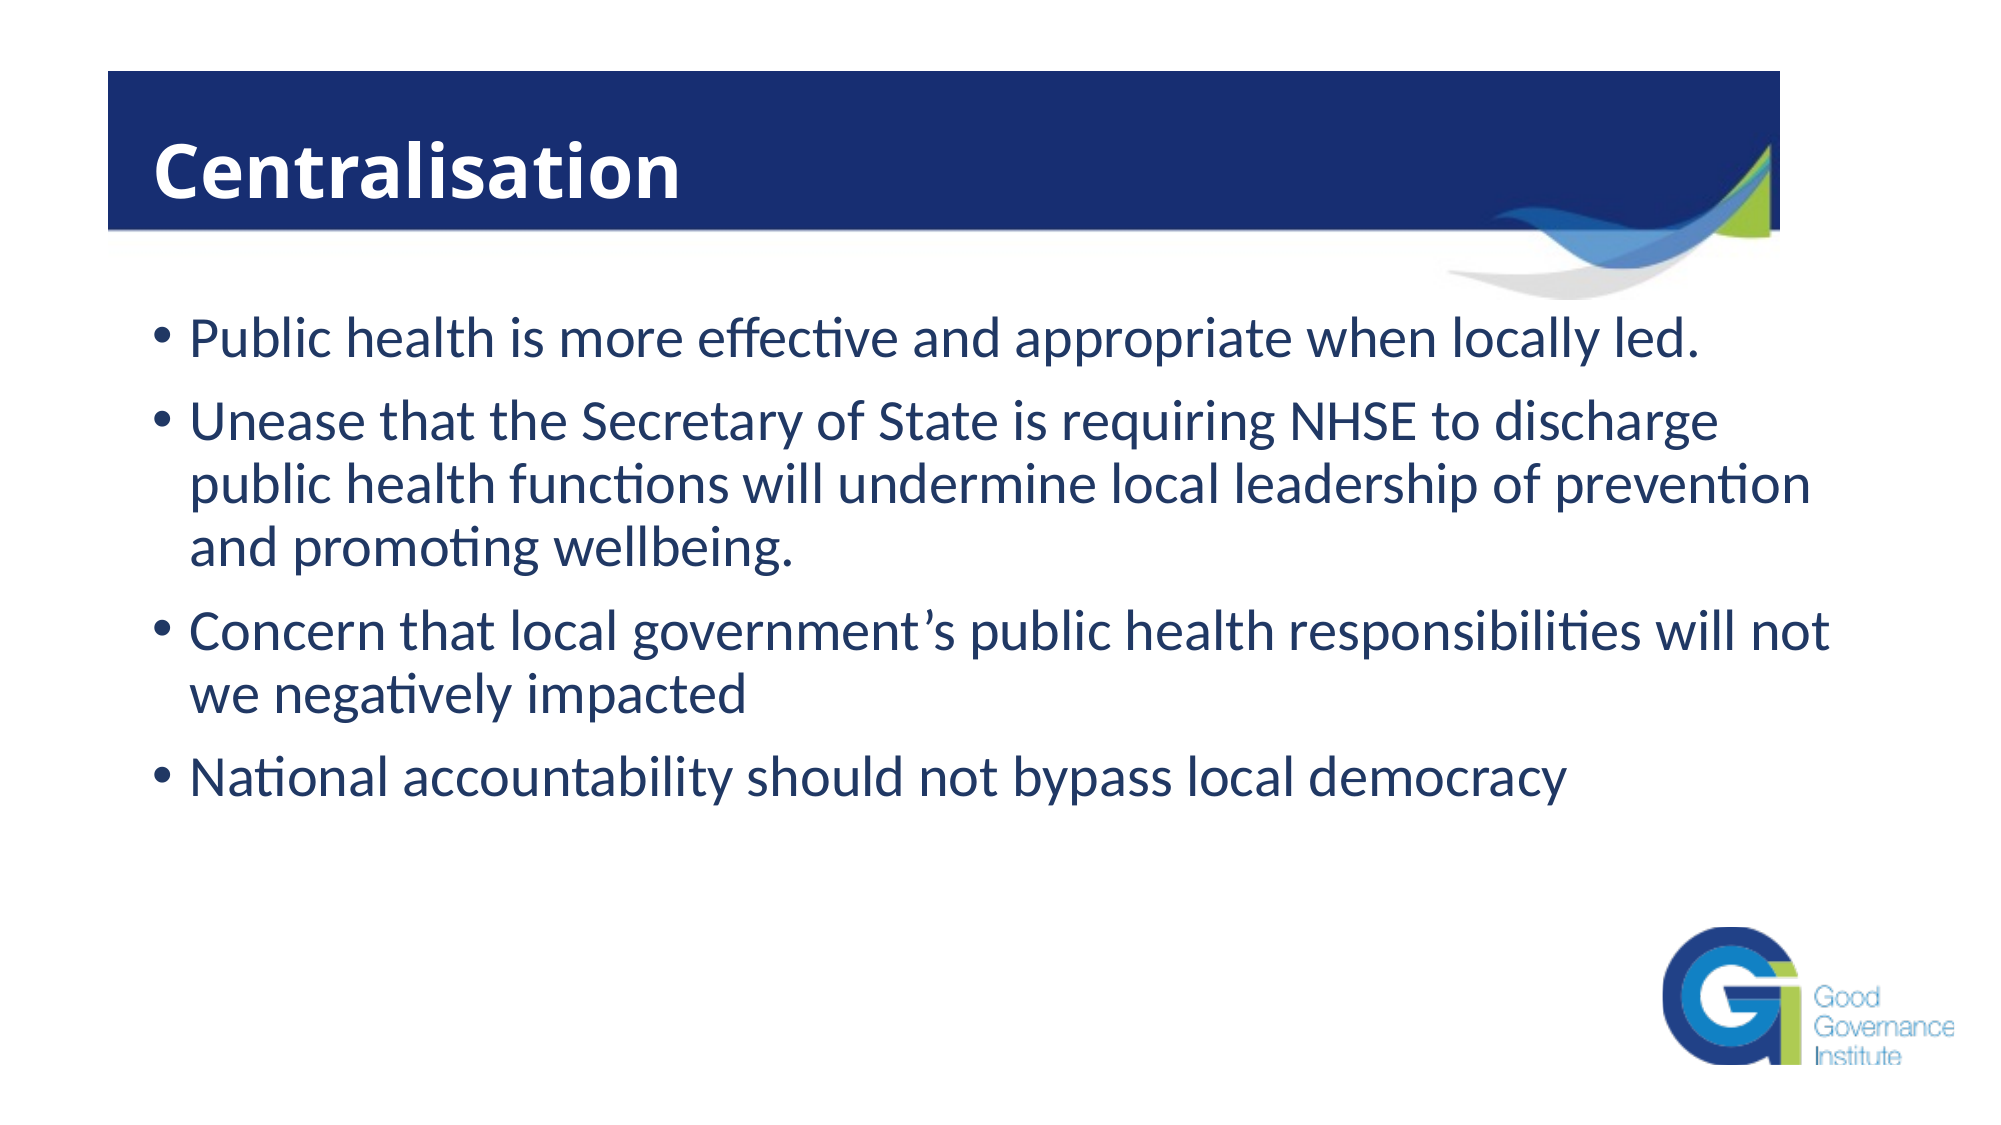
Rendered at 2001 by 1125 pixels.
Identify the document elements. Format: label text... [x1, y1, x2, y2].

title Centralisation [137, 59, 1863, 278]
picture [1662, 927, 1955, 1066]
list Public health is more effective and appropriate when locally led. Unease that the Secretary of State is requiring NHSE to discharge public health functions will undermine local leadership of prevention and promoting wellbeing. Concern that local government’s public health responsibilities will not we negatively impacted National accountability should not bypass local democracy [137, 299, 1863, 1014]
picture [108, 71, 1780, 300]
